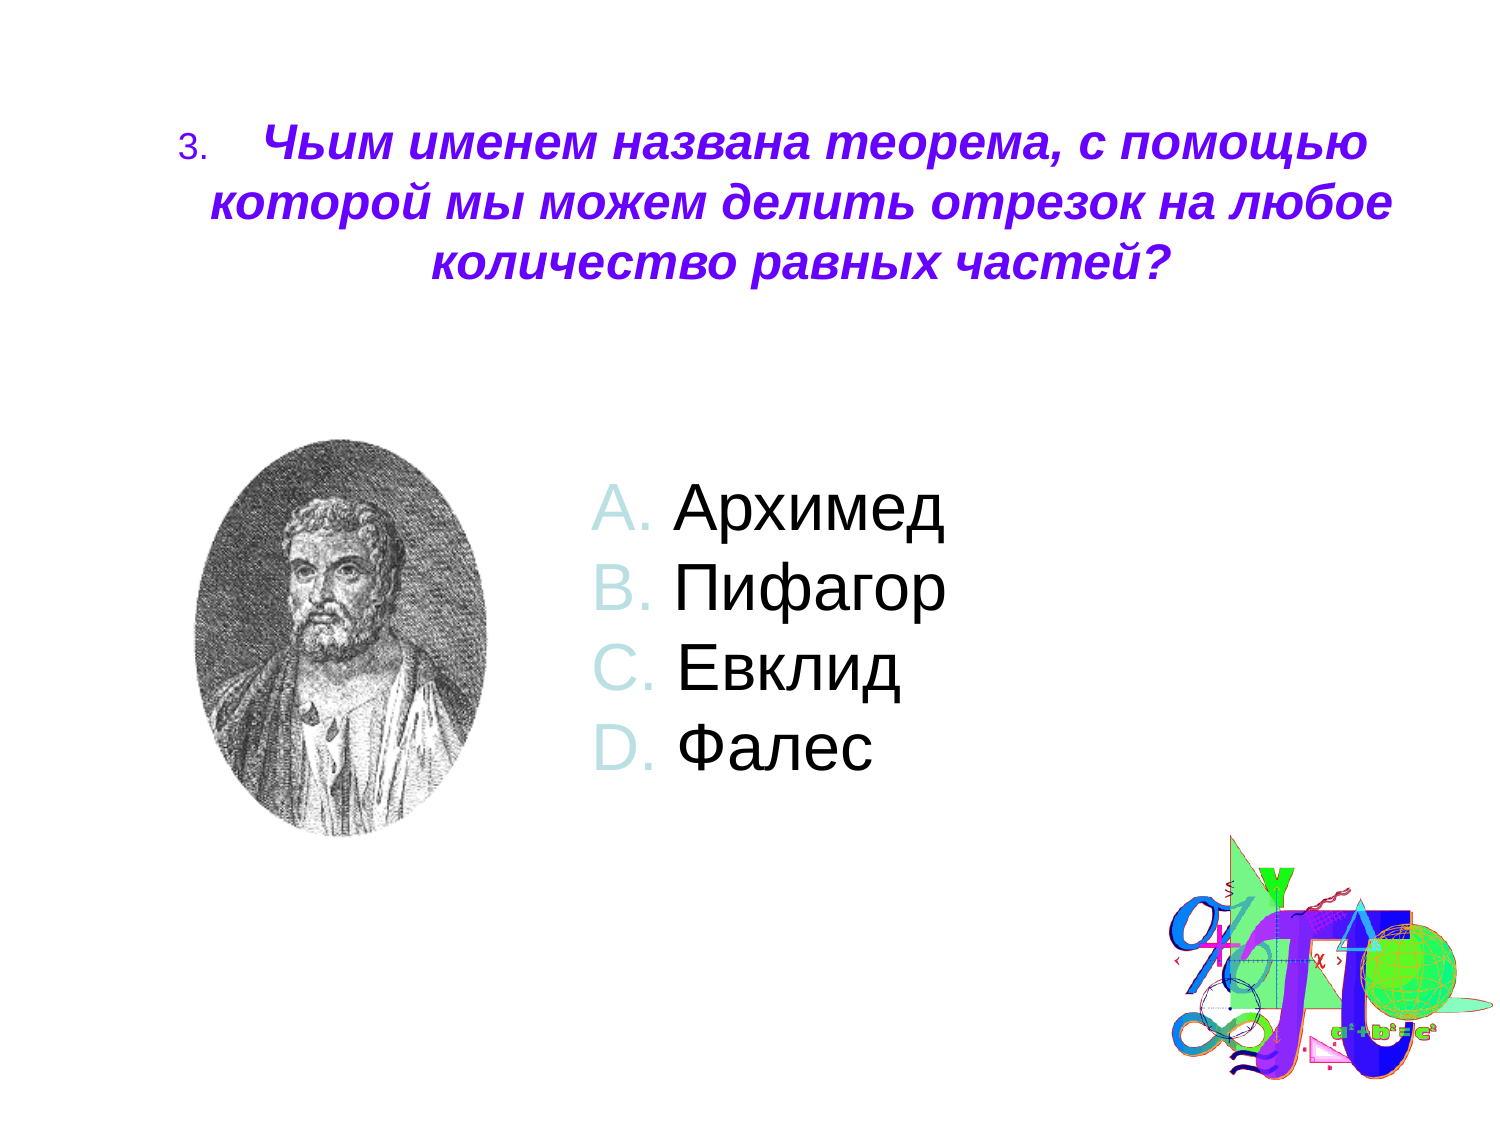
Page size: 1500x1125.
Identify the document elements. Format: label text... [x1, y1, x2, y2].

picture [182, 432, 496, 845]
picture [1168, 833, 1500, 1080]
text_box 3. Чьим именем названа теорема, с помощью которой мы можем делить отрезок на любое количество равных частей? [135, 101, 1412, 297]
text_box Архимед Пифагор Евклид Фалес [501, 456, 1146, 791]
